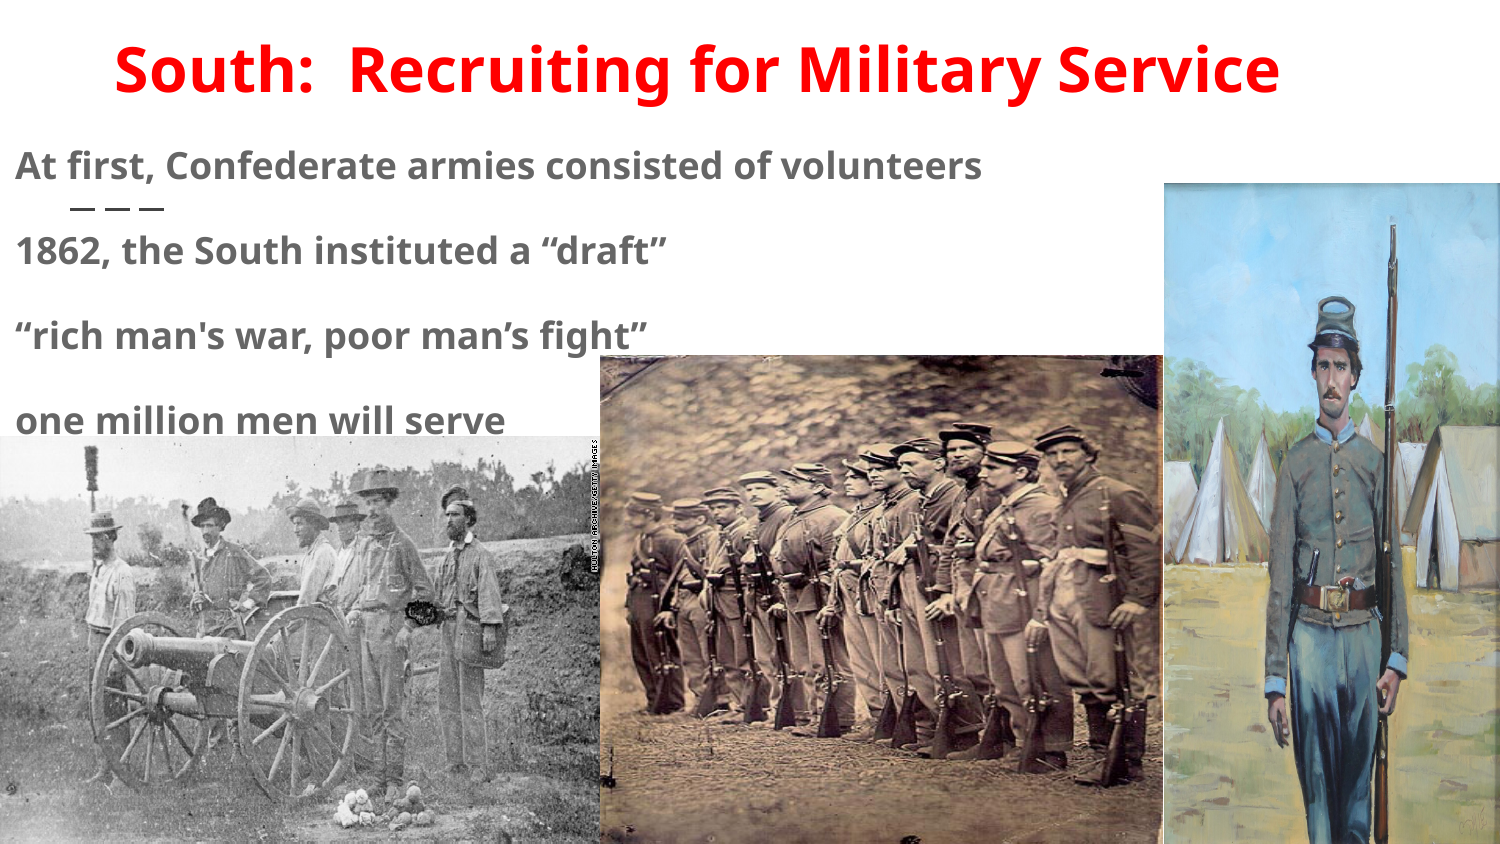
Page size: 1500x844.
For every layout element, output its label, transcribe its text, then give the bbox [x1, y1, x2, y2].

picture [0, 355, 1163, 844]
picture [1164, 183, 1500, 844]
title South: Recruiting for Military Service [0, 0, 1398, 120]
list At first, Confederate armies consisted of volunteers 1862, the South instituted a “draft” “rich man's war, poor man’s fight” one million men will serve [0, 120, 1398, 434]
